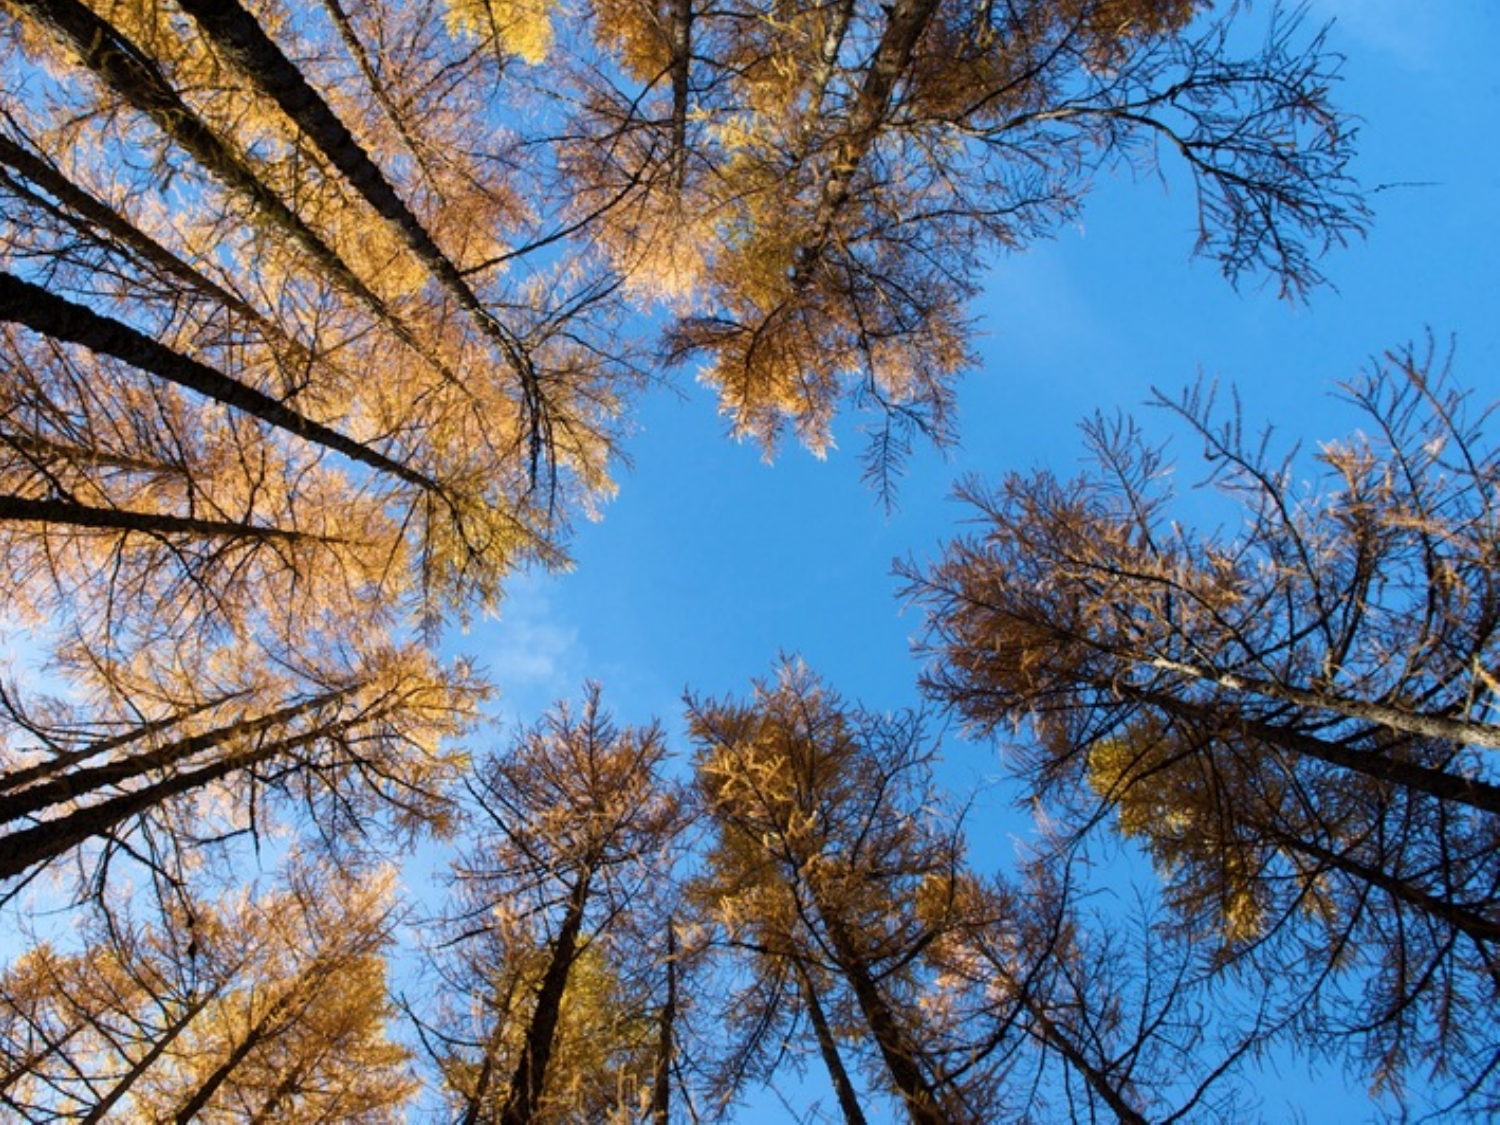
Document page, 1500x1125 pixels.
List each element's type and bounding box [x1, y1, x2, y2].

list [0, 0, 1500, 1125]
